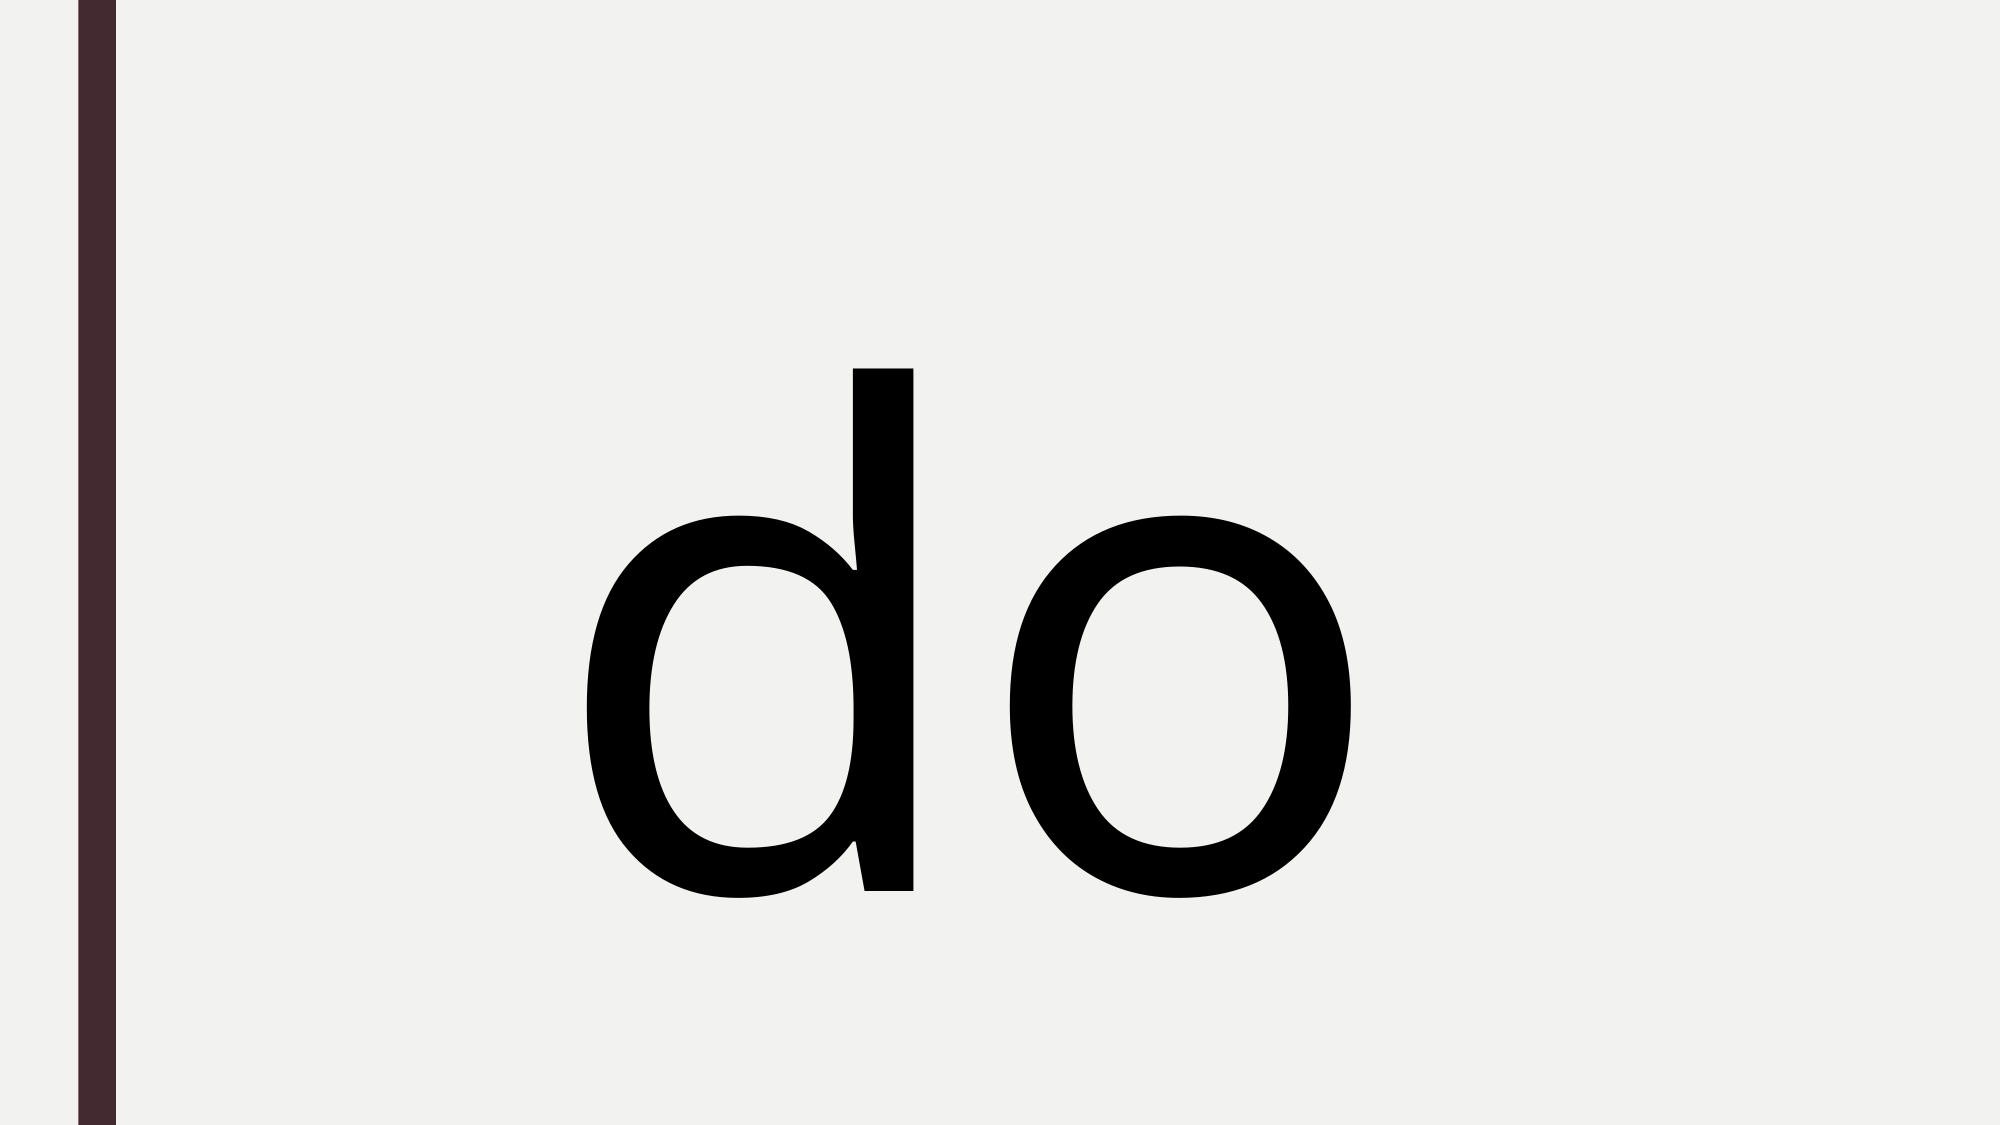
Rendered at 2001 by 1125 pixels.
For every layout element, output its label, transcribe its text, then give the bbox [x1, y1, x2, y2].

text_box do [535, 138, 1465, 1037]
